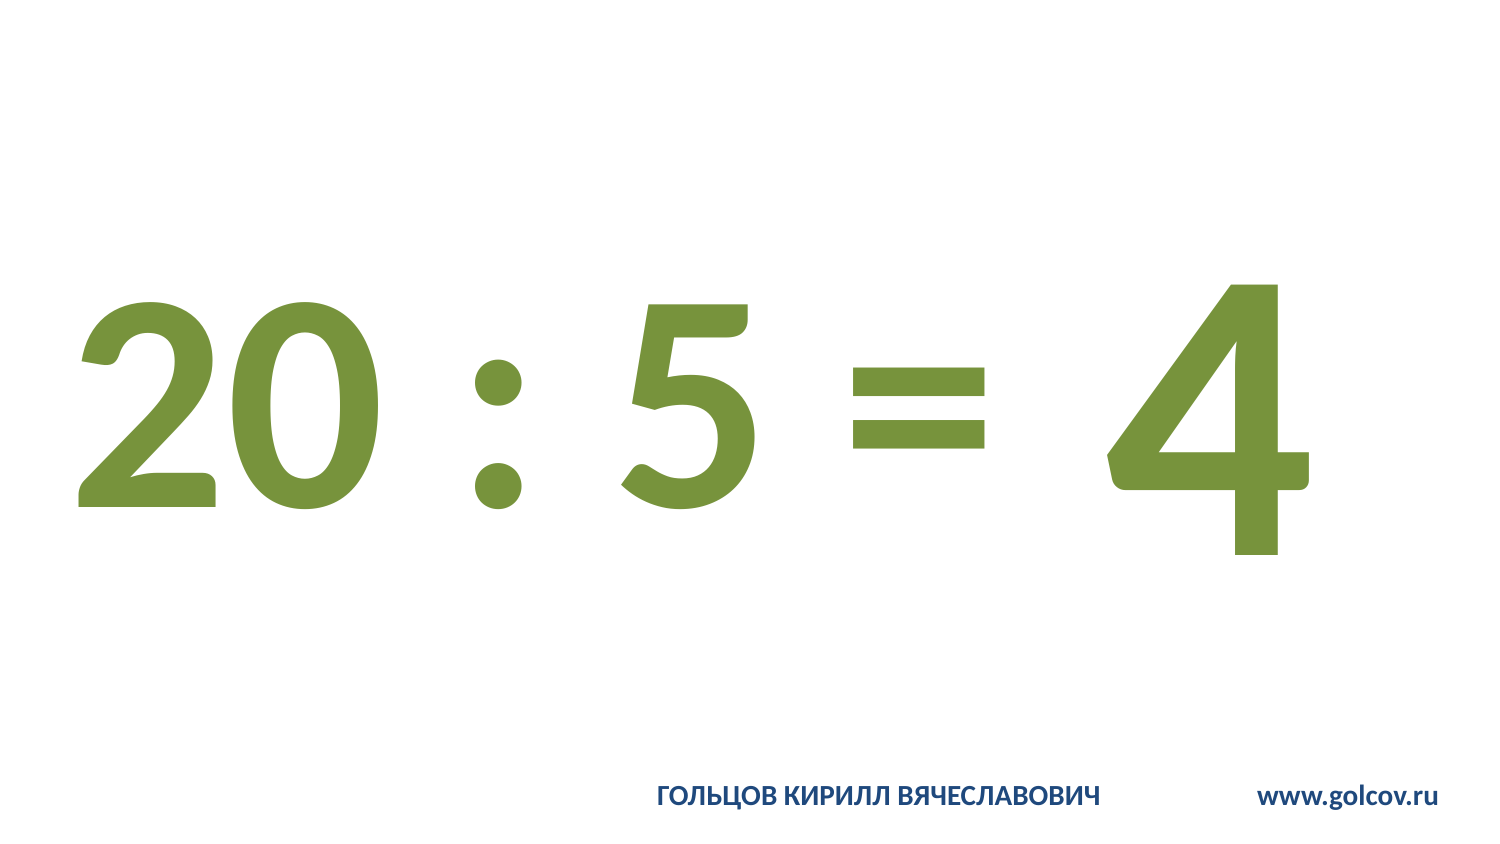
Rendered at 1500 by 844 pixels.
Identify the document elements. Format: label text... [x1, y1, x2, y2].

text_box 4 [974, 298, 1447, 479]
text_box ГОЛЬЦОВ КИРИЛЛ ВЯЧЕСЛАВОВИЧ www.golcov.ru [596, 776, 1500, 819]
title 20 : 5 = [53, 291, 1329, 473]
